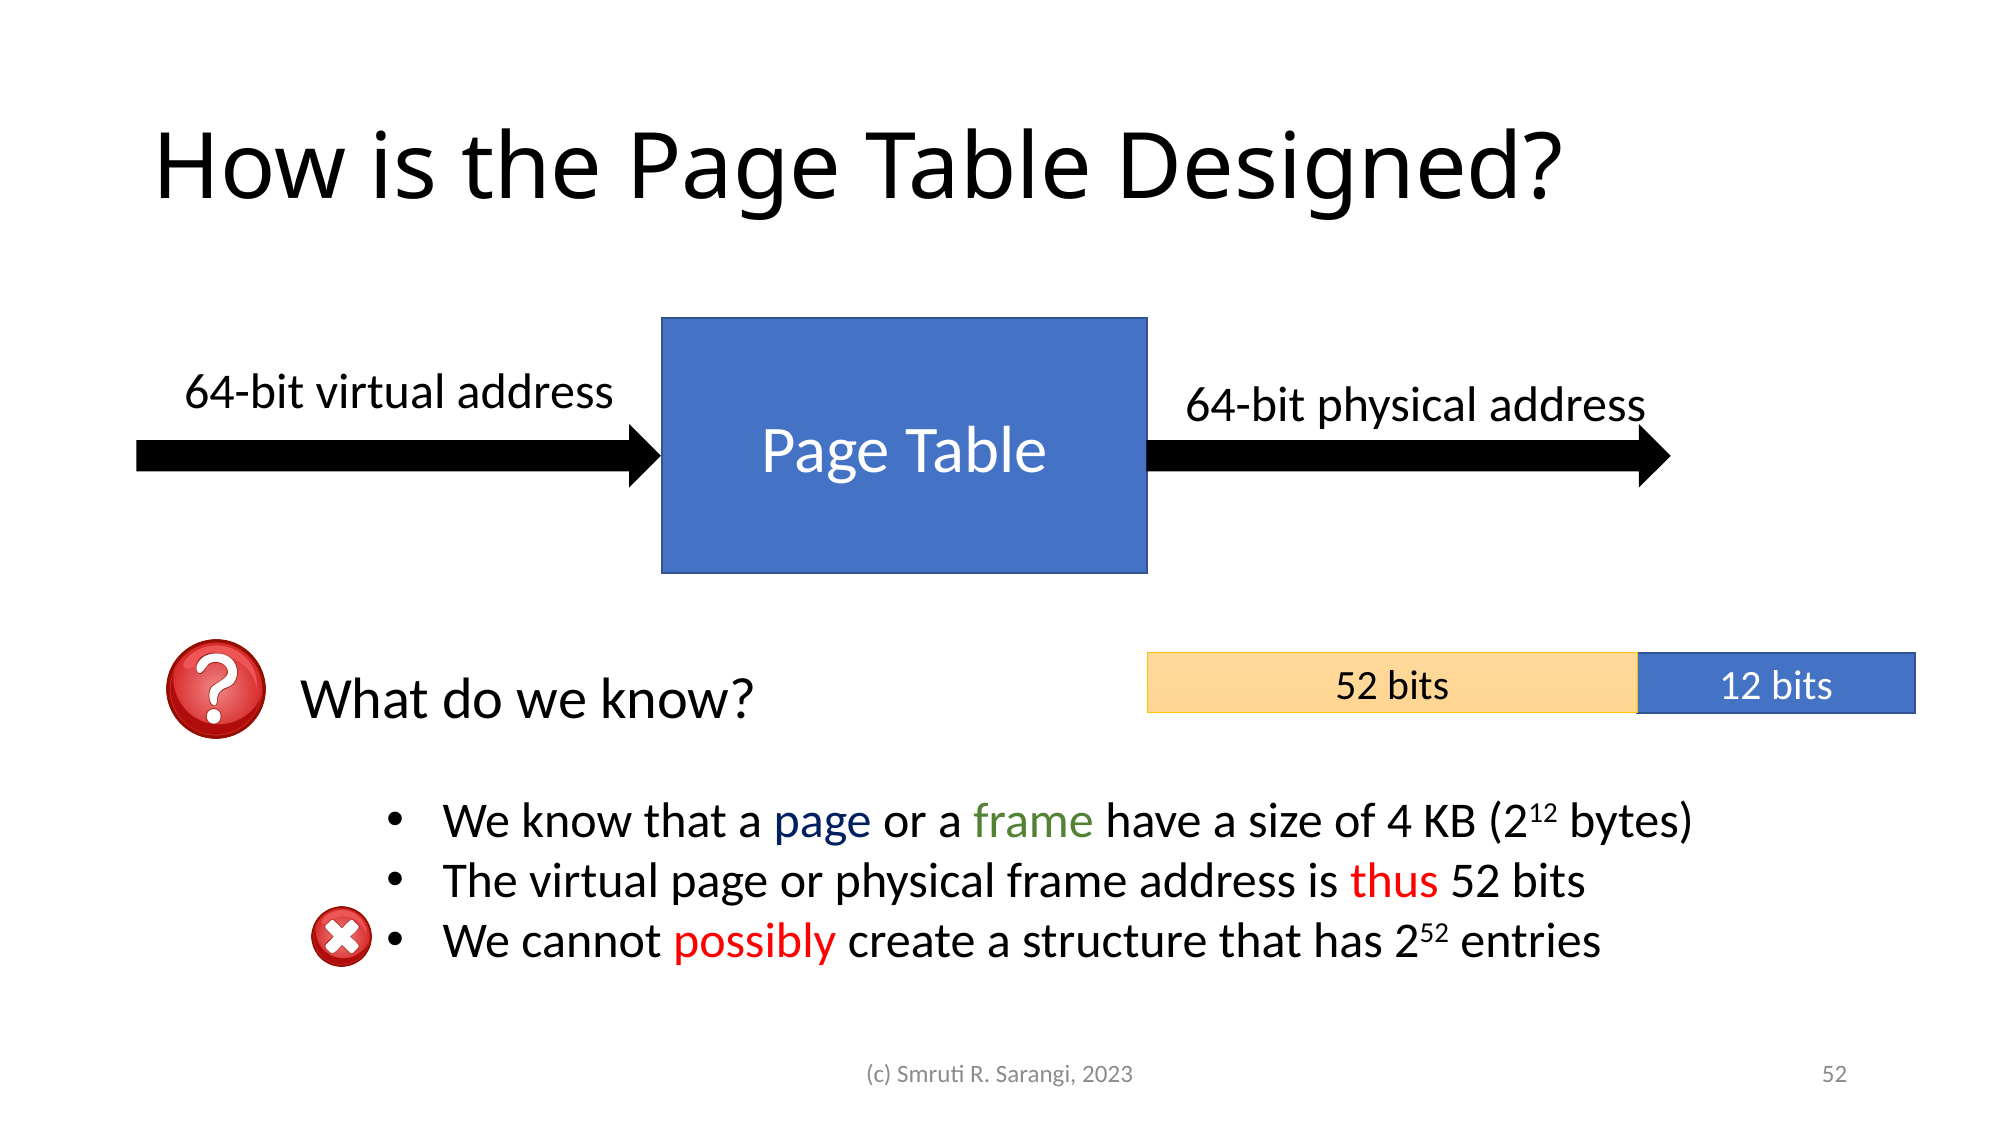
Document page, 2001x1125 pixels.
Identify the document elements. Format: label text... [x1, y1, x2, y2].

text_box We know that a page or a frame have a size of 4 KB (212 bytes) The virtual page or physical frame address is thus 52 bits We cannot possibly create a structure that has 252 entries [371, 780, 1771, 976]
text_box What do we know? [285, 652, 785, 738]
text_box 12 bits [1636, 652, 1916, 714]
slide_number 52 [1412, 1042, 1863, 1103]
picture [166, 639, 266, 739]
footer (c) Smruti R. Sarangi, 2023 [662, 1042, 1338, 1103]
text_box 52 bits [1147, 652, 1638, 713]
text_box 64-bit virtual address [169, 350, 629, 426]
title How is the Page Table Designed? [137, 59, 1863, 278]
text_box [136, 424, 661, 488]
text_box [1146, 439, 1671, 488]
text_box 64-bit physical address [1170, 363, 1662, 439]
picture [311, 906, 372, 967]
text_box Page Table [661, 317, 1148, 574]
